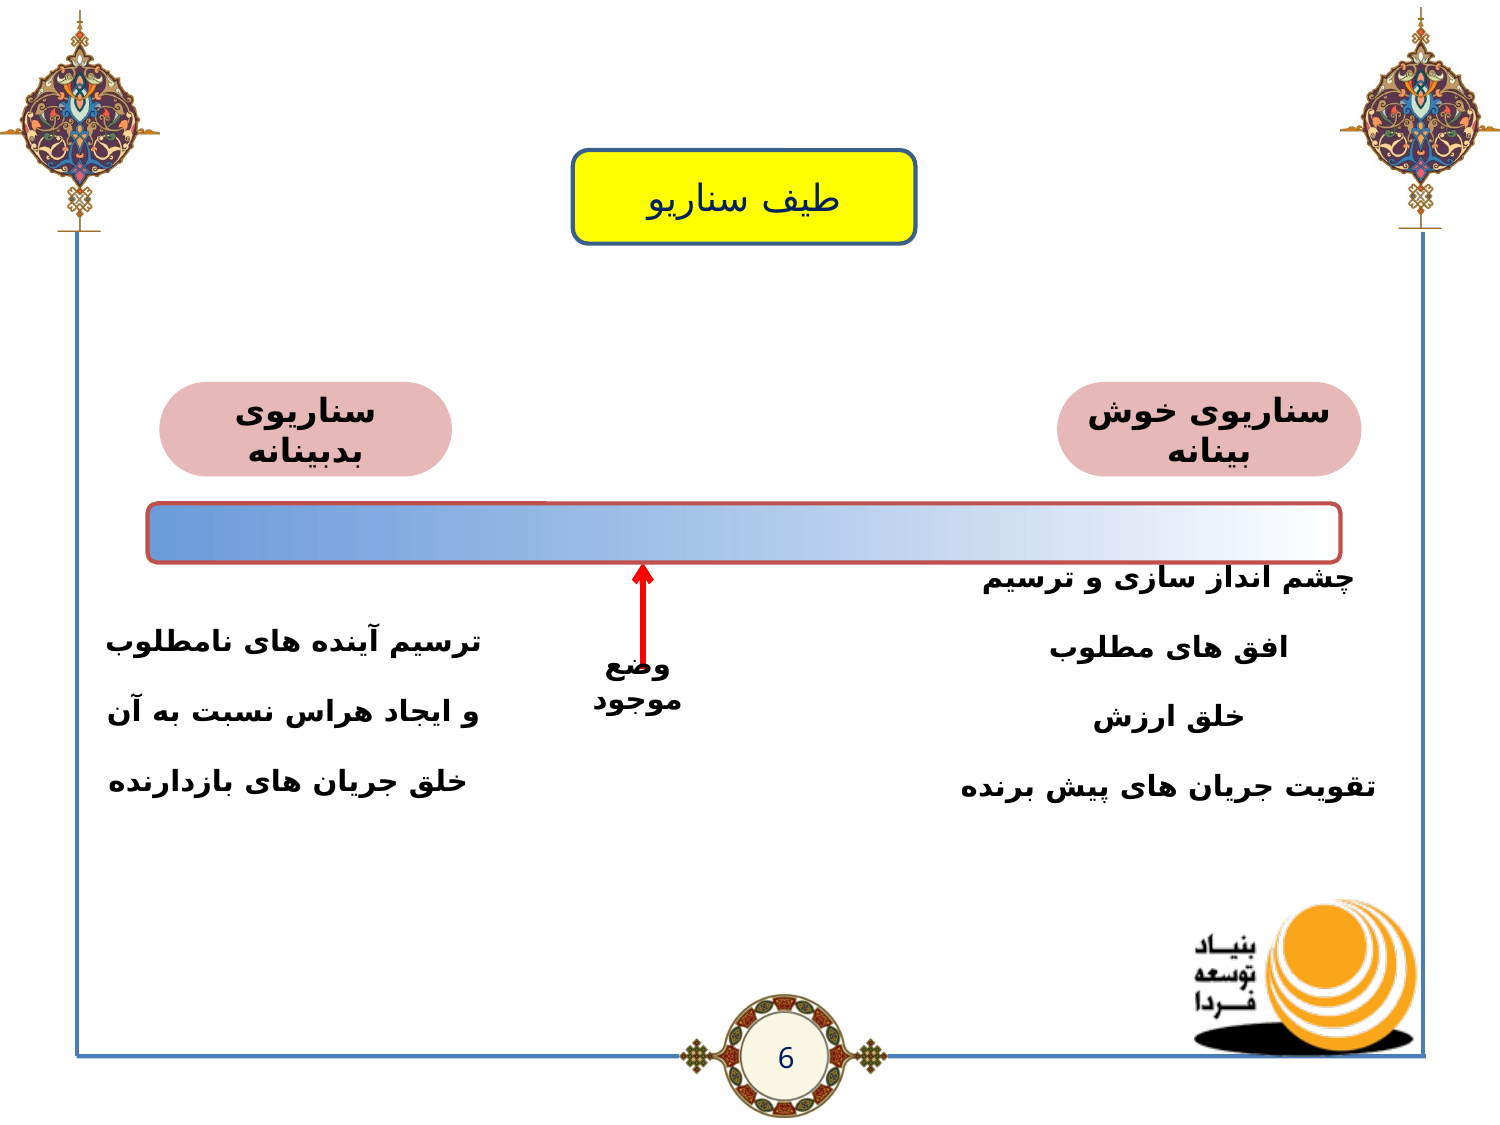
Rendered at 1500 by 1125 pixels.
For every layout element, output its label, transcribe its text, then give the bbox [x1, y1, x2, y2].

text_box طیف سناریو [570, 147, 918, 246]
text_box سناریوی بدبینانه [157, 379, 454, 479]
text_box چشم انداز سازی و ترسیم افق های مطلوب خلق ارزش تقویت جریان های پیش برنده [925, 560, 1413, 766]
text_box وضع موجود [546, 631, 729, 730]
text_box سناریوی خوش بینانه [1055, 379, 1364, 479]
picture [680, 951, 887, 1125]
picture [1194, 899, 1417, 1057]
text_box [145, 501, 1343, 565]
picture [1340, 7, 1500, 229]
picture [0, 10, 160, 232]
text_box ترسیم آینده های نامطلوب و ایجاد هراس نسبت به آن خلق جریان های بازدارنده [81, 583, 510, 801]
